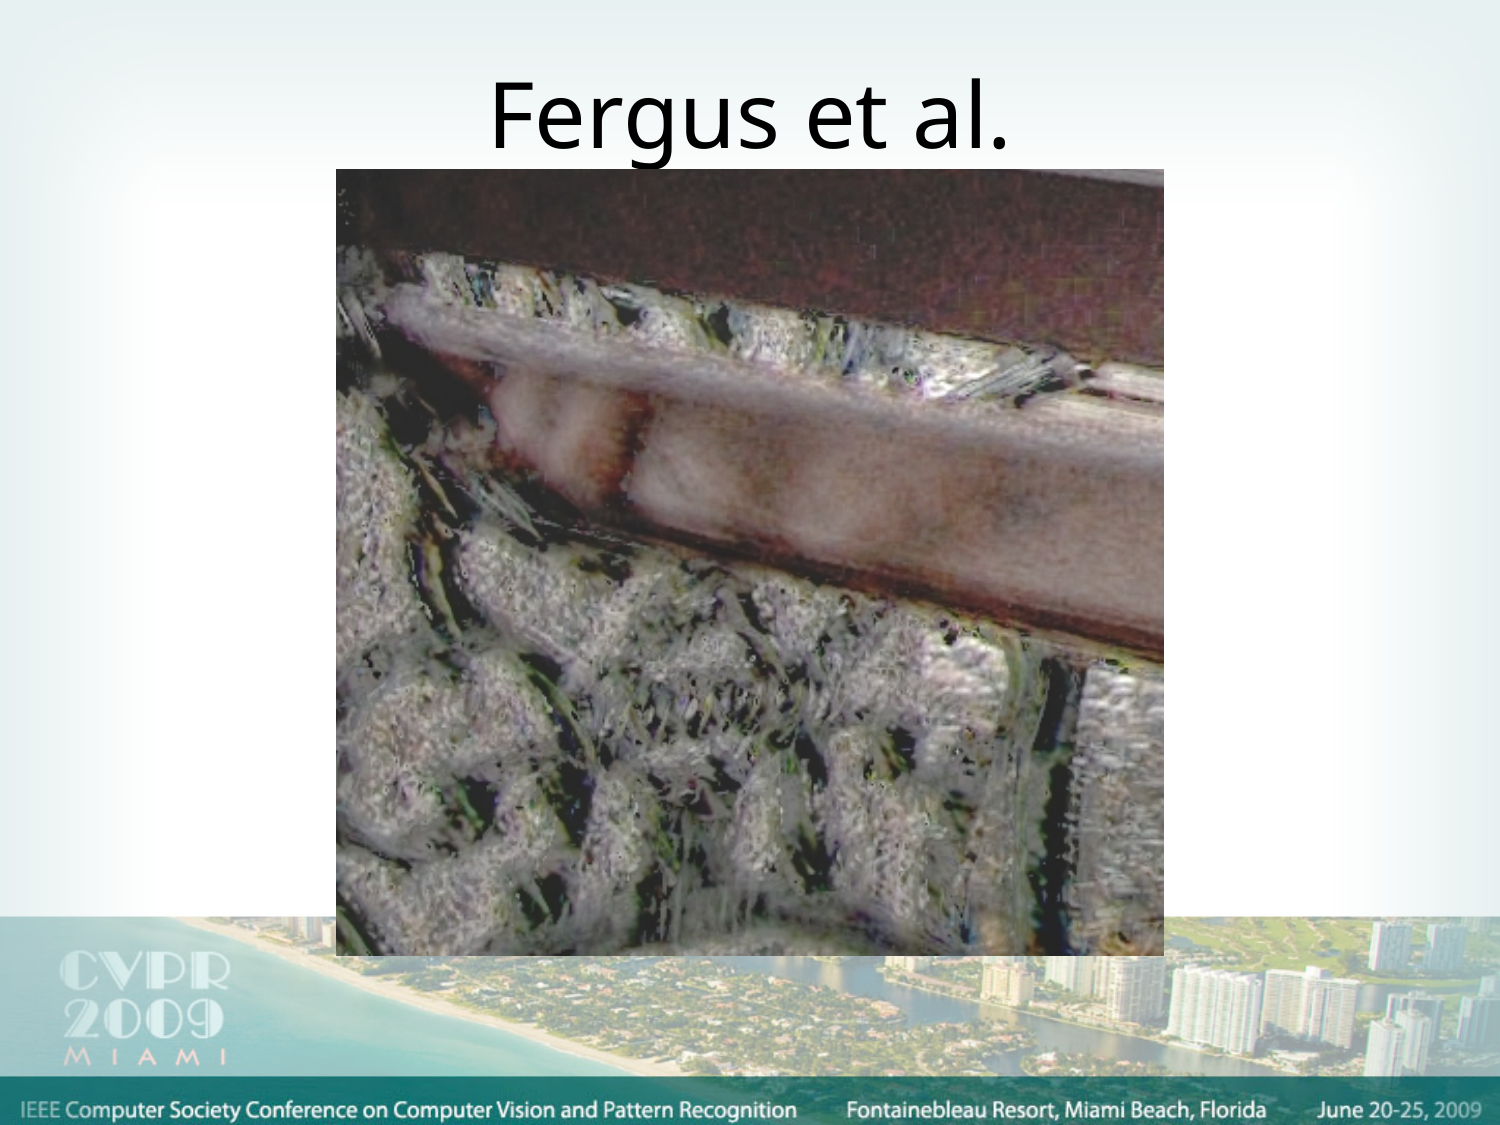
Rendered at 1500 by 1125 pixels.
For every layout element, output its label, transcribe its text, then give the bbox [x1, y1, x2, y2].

picture [0, 0, 1500, 1125]
title Fergus et al. [59, 39, 1441, 186]
